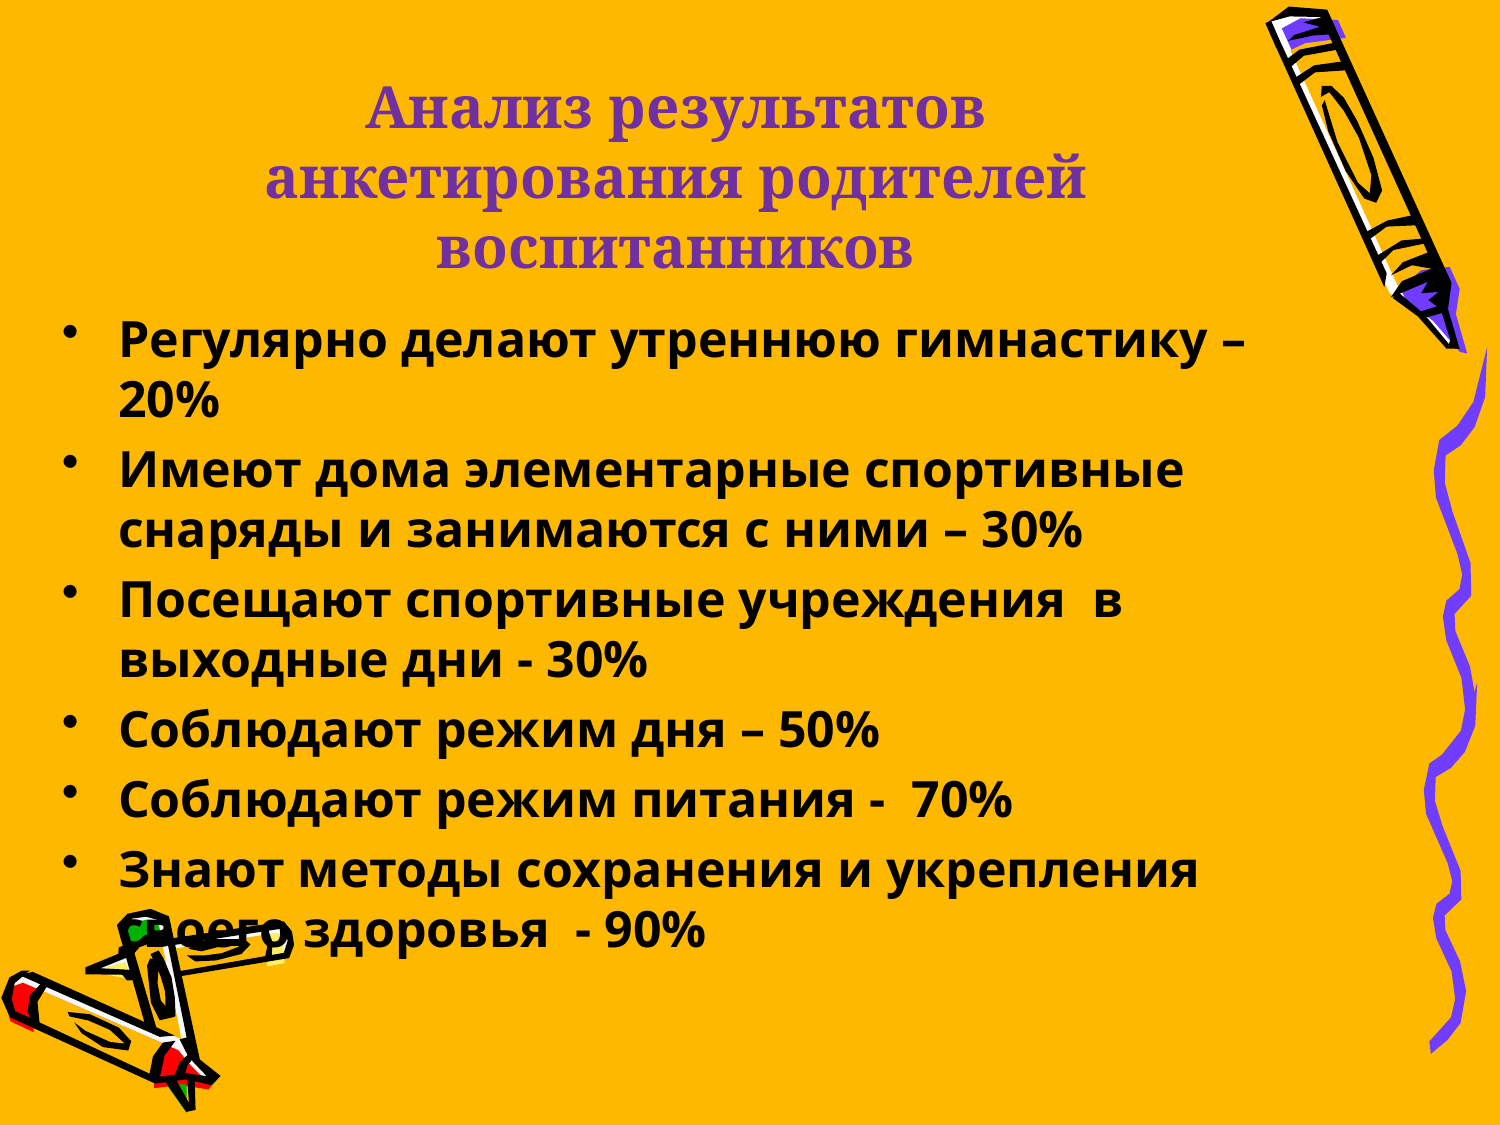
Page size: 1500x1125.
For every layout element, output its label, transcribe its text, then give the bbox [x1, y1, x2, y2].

list Регулярно делают утреннюю гимнастику – 20% Имеют дома элементарные спортивные снаряды и занимаются с ними – 30% Посещают спортивные учреждения в выходные дни - 30% Соблюдают режим дня – 50% Соблюдают режим питания - 70% Знают методы сохранения и укрепления своего здоровья - 90% [46, 299, 1376, 973]
title Анализ результатов анкетирования родителей воспитанников [112, 24, 1240, 288]
